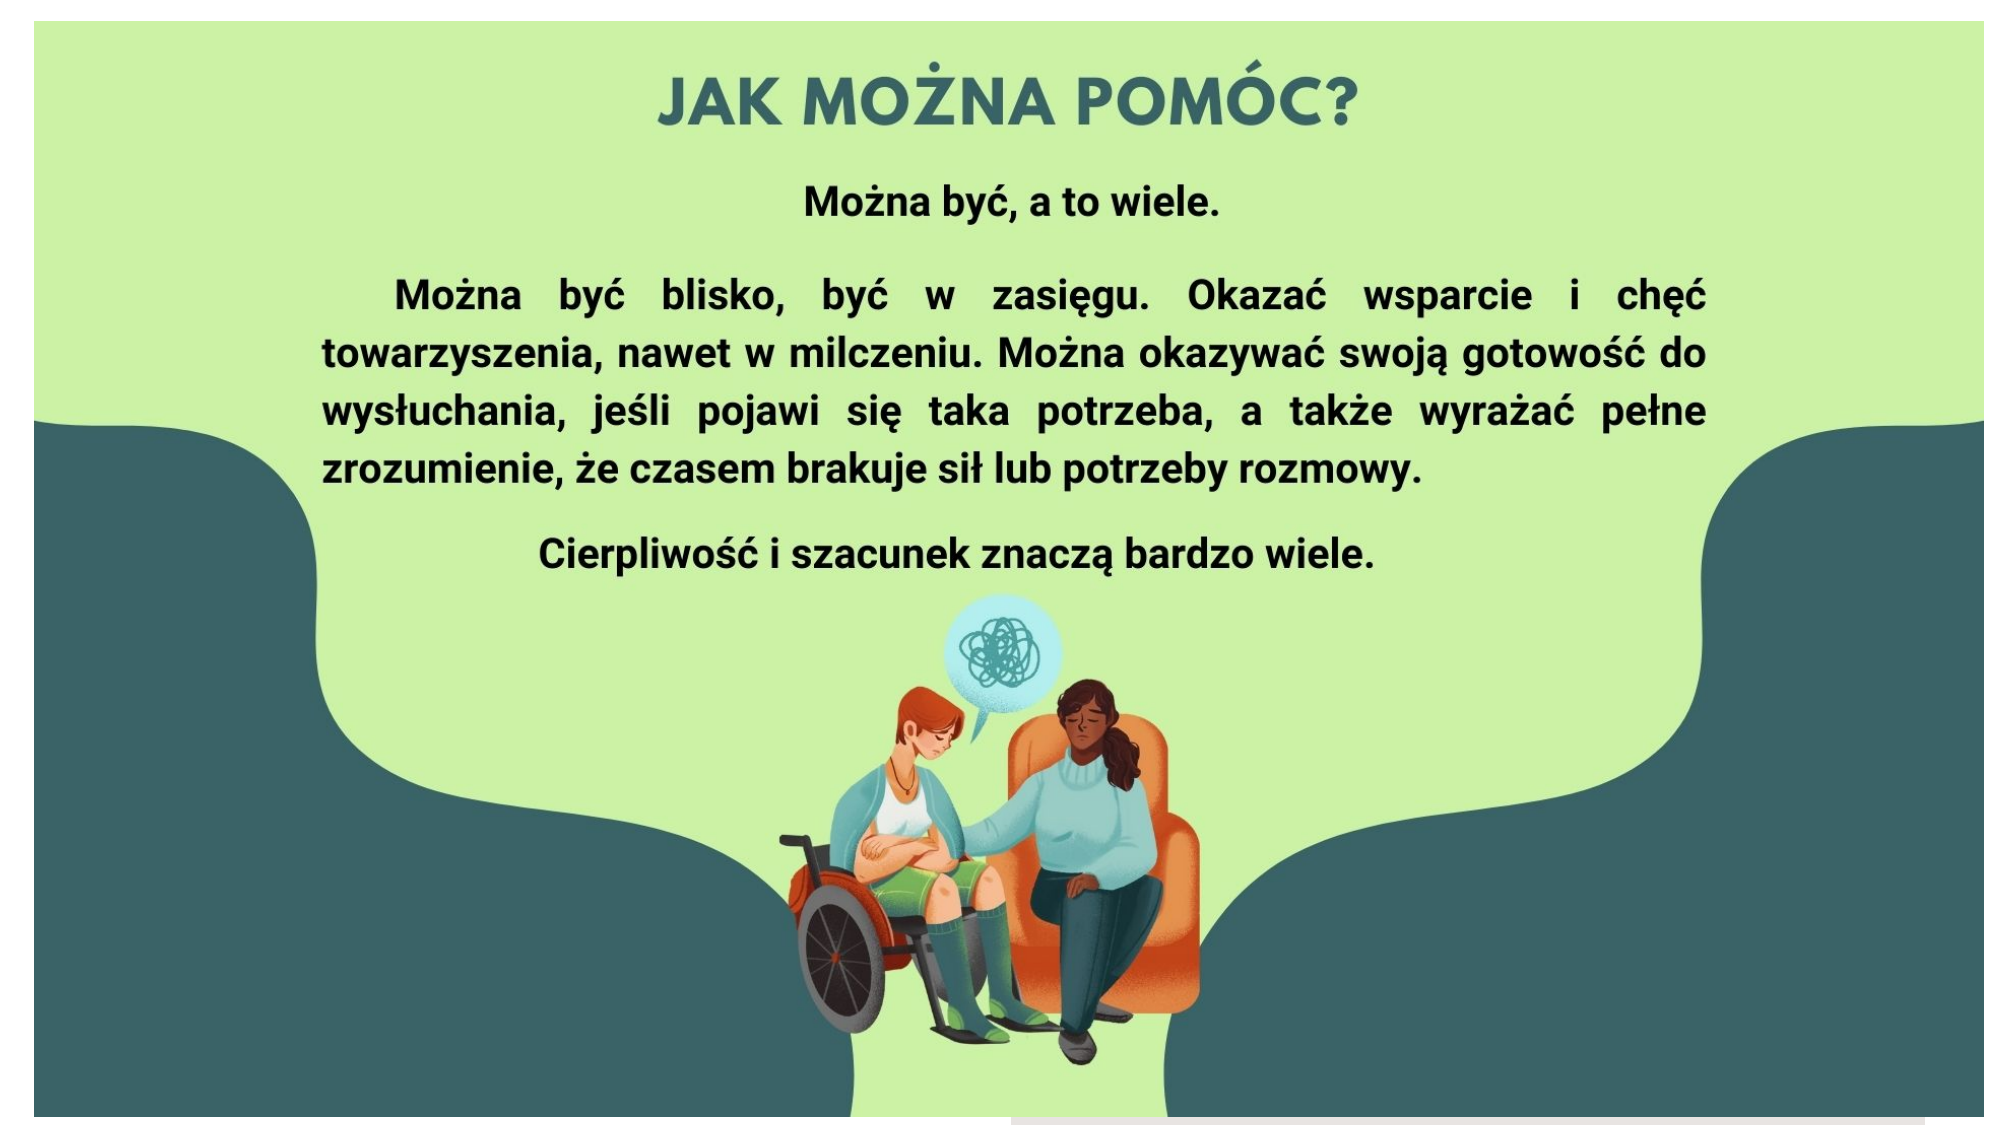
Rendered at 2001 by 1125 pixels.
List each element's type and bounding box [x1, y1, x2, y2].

list [34, 21, 1984, 1117]
